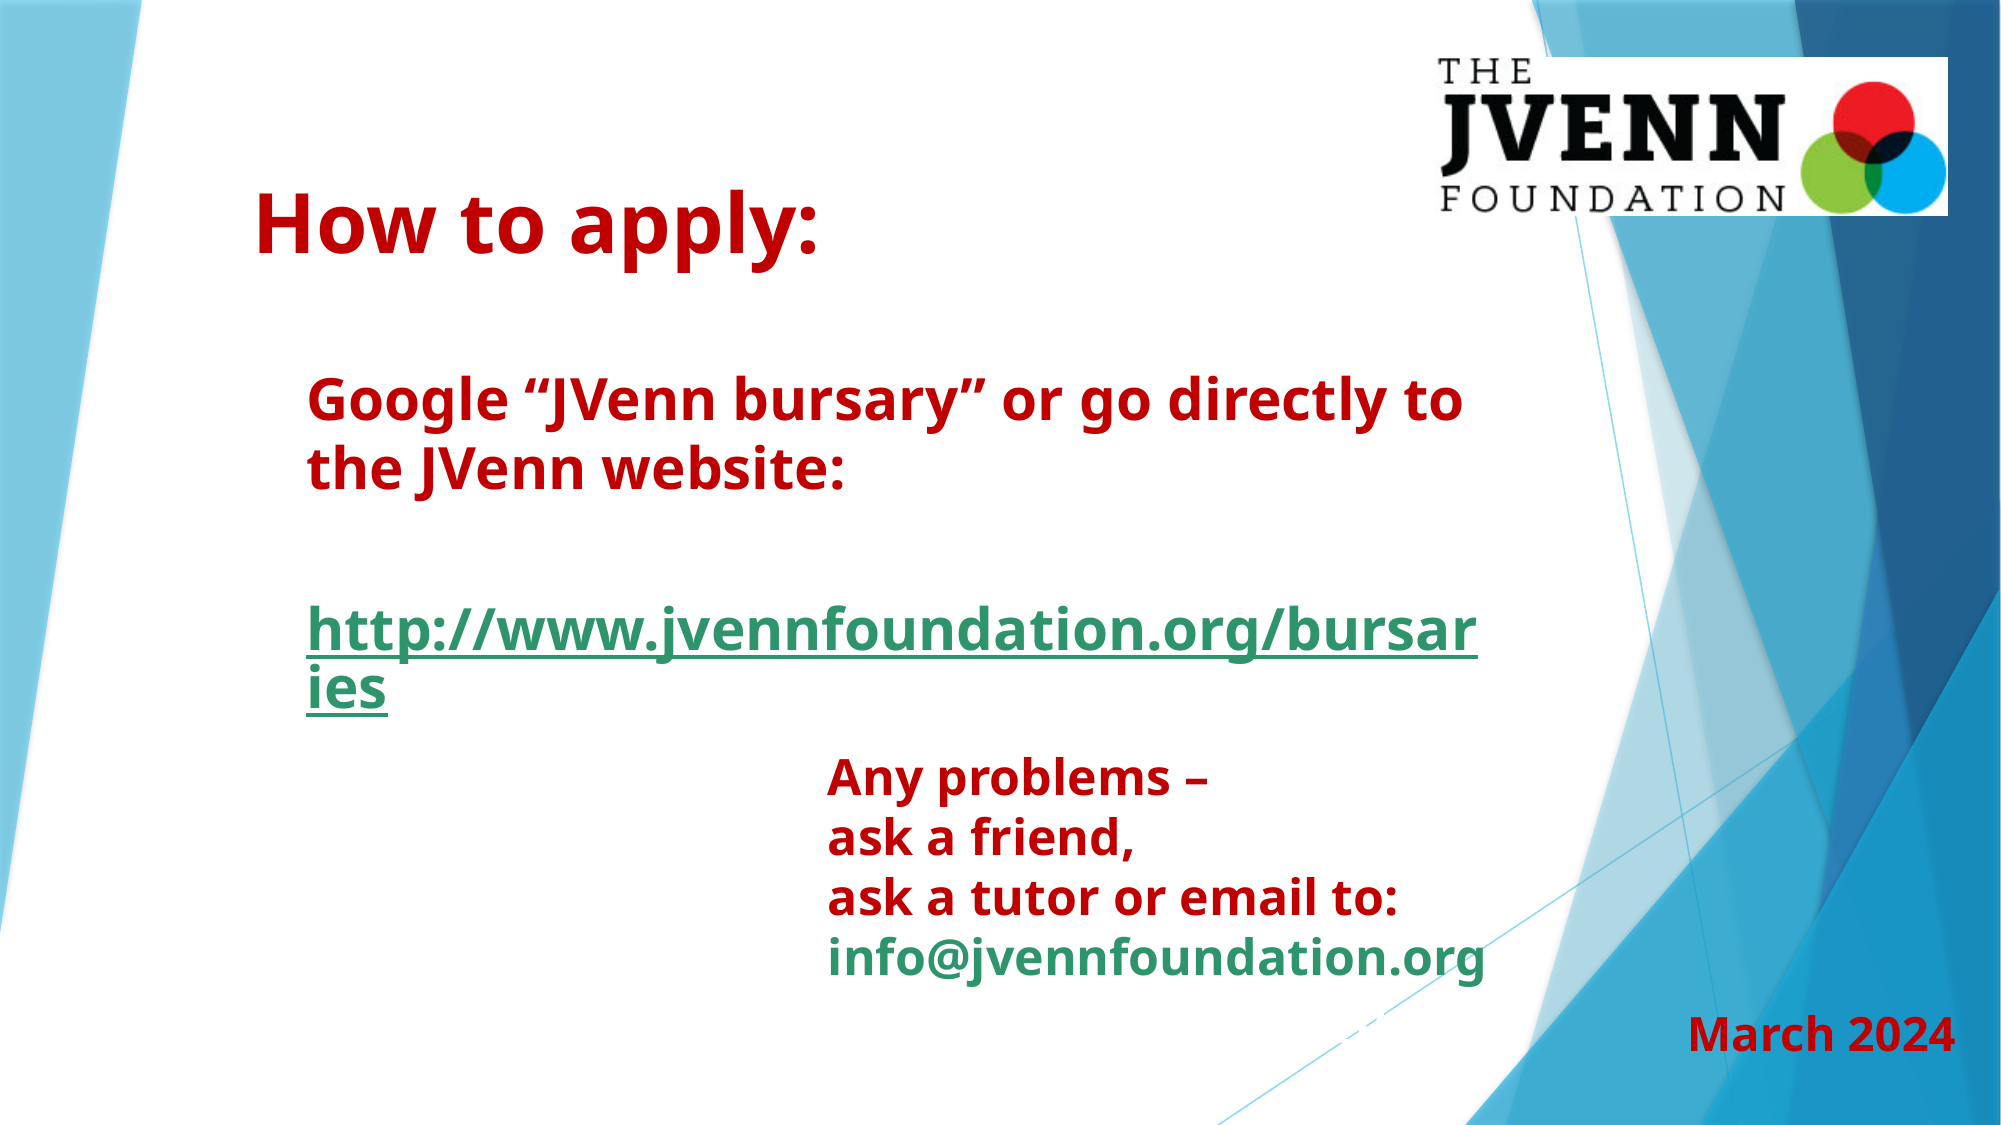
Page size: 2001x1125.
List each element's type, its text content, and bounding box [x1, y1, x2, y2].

text_box Any problems – ask a friend, ask a tutor or email to: info@jvennfoundation.org info@jvennfoundation.org [813, 737, 1521, 1061]
picture [1434, 57, 1948, 217]
subtitle March 2024 [1643, 997, 1971, 1106]
text_box Google “JVenn bursary” or go directly to the JVenn website: http://www.jvennfoundation.org/bursaries [291, 354, 1506, 724]
text_box How to apply: [238, 162, 841, 278]
